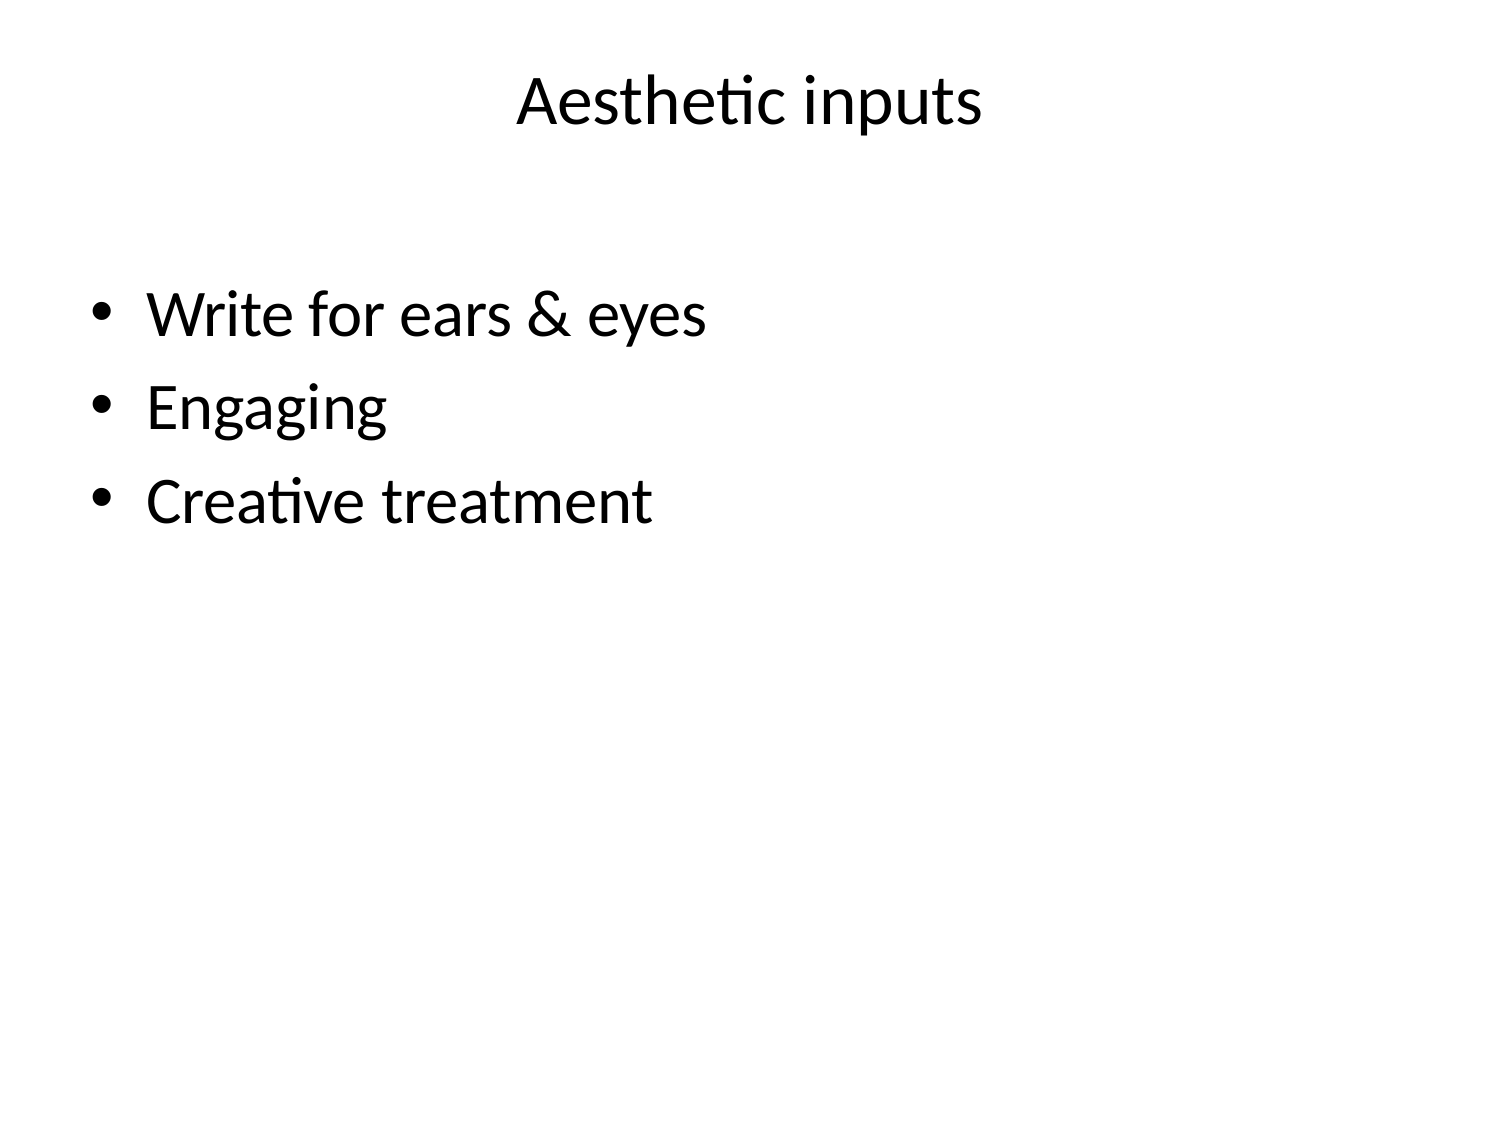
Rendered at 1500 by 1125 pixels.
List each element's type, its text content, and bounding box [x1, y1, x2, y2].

title Aesthetic inputs [75, 45, 1425, 233]
list Write for ears & eyes Engaging Creative treatment [75, 262, 1425, 1005]
